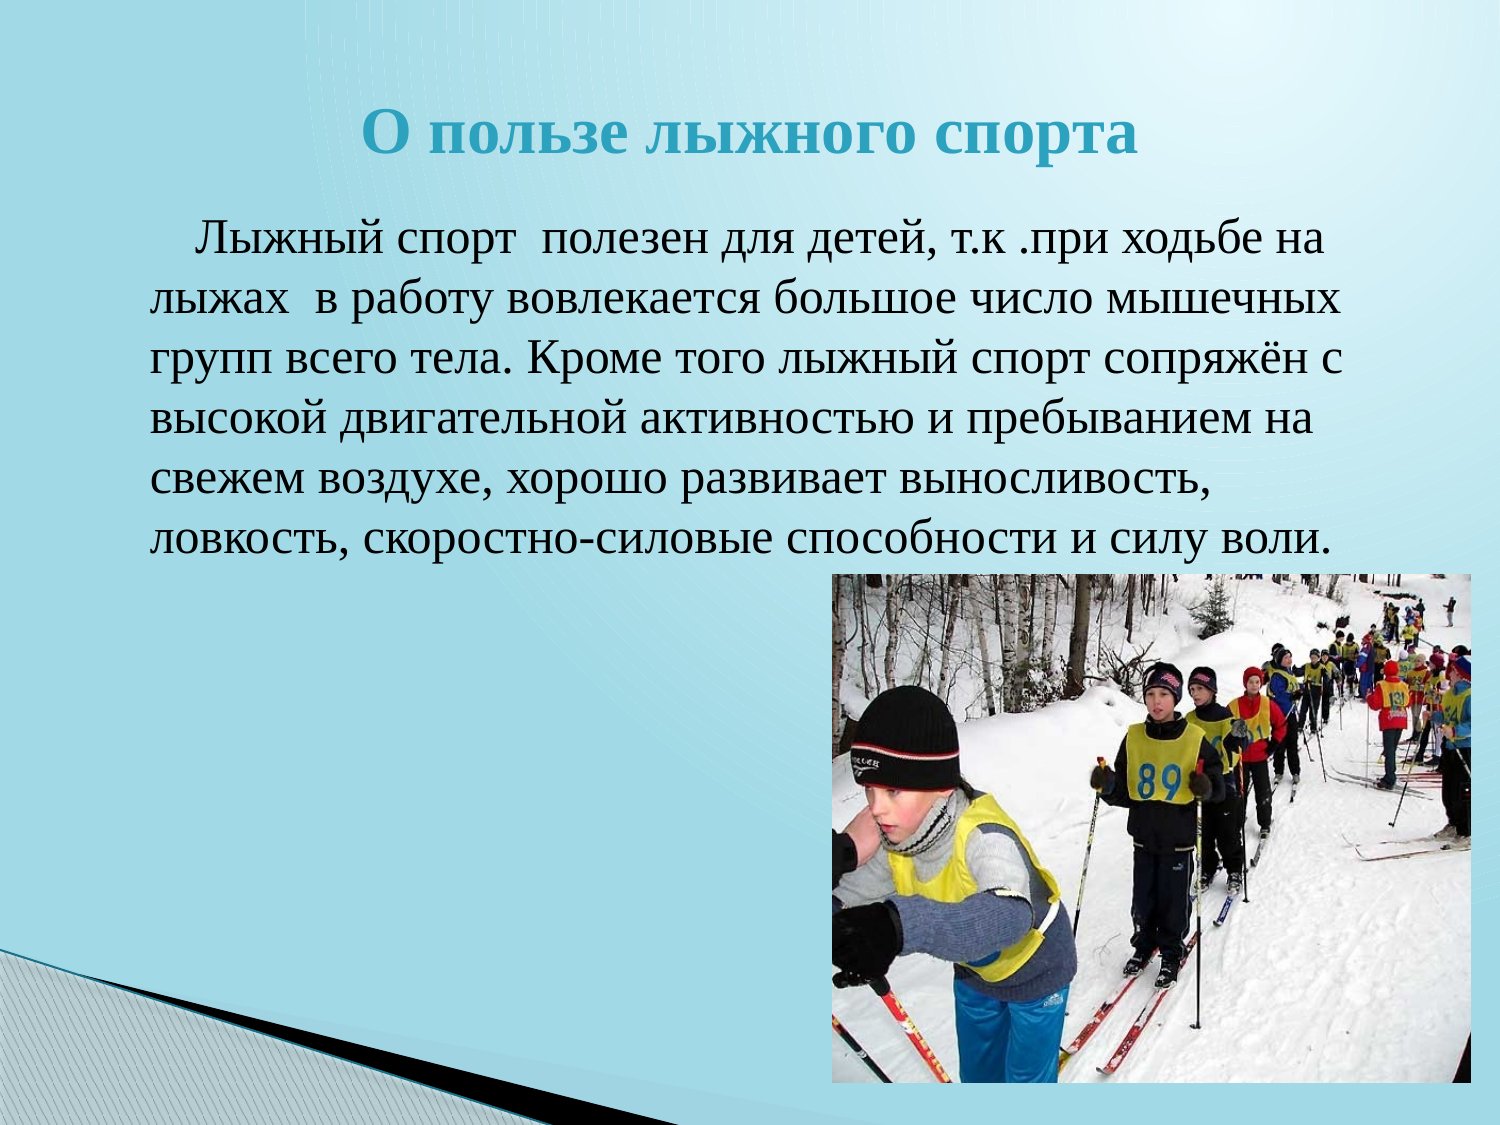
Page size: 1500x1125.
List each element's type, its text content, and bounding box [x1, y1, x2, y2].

picture [832, 574, 1471, 1083]
title О пользе лыжного спорта [75, 45, 1425, 209]
list Лыжный спорт полезен для детей, т.к .при ходьбе на лыжах в работу вовлекается большое число мышечных групп всего тела. Кроме того лыжный спорт сопряжён с высокой двигательной активностью и пребыванием на свежем воздухе, хорошо развивает выносливость, ловкость, скоростно-силовые способности и силу воли. [75, 209, 1425, 787]
